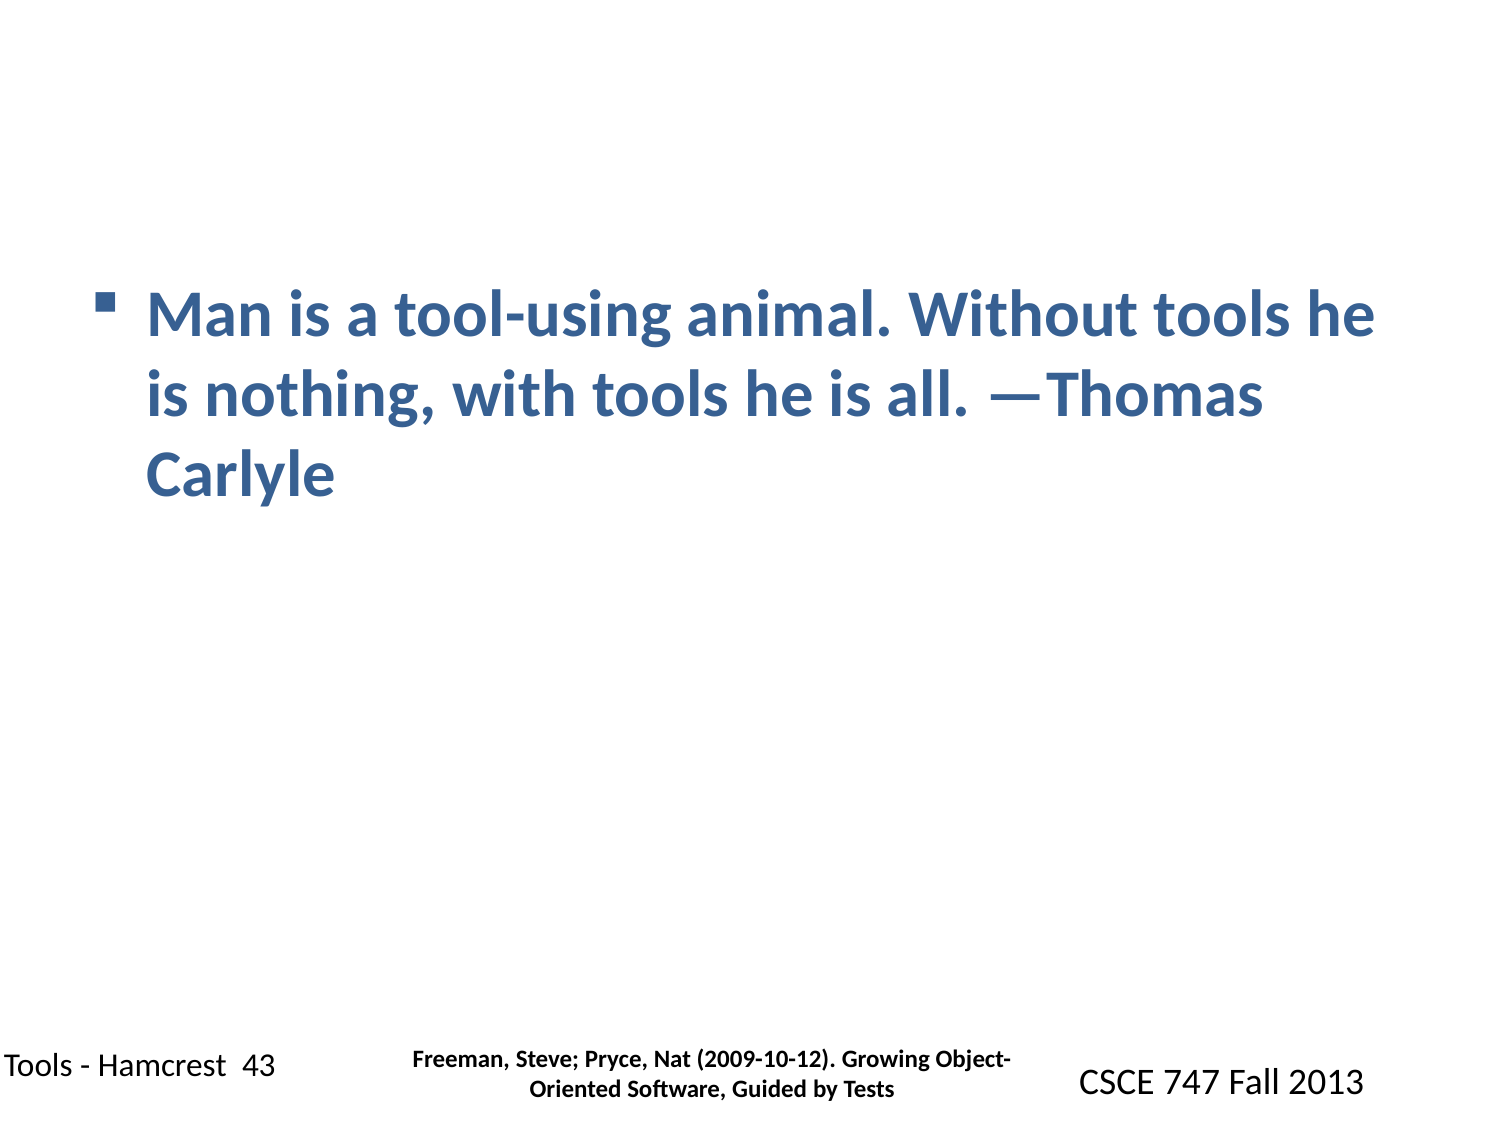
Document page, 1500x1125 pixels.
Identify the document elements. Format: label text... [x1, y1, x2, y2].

list Man is a tool-using animal. Without tools he is nothing, with tools he is all. —Thomas Carlyle [75, 262, 1425, 1005]
text_box Freeman, Steve; Pryce, Nat (2009-10-12). Growing Object-Oriented Software, Guided by Tests [387, 1042, 1038, 1103]
